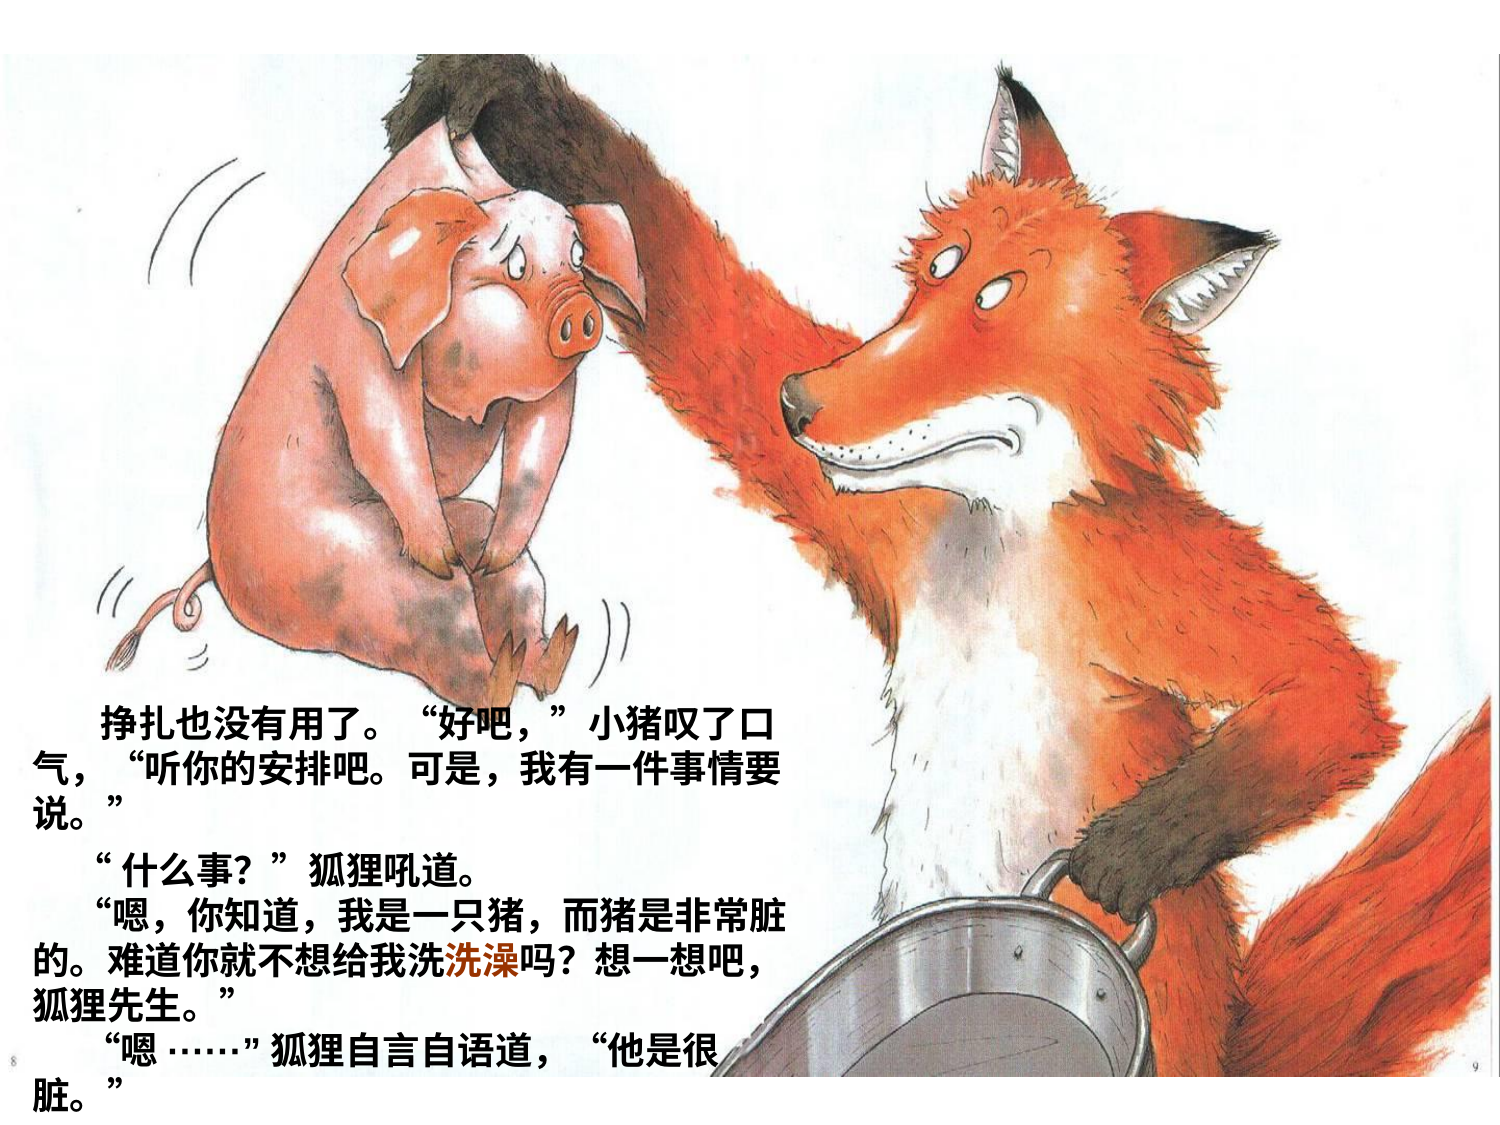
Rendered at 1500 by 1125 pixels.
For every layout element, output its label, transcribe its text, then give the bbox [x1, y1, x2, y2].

picture [0, 54, 1500, 1077]
text_box 挣扎也没有用了。“好吧，”小猪叹了口气，“听你的安排吧。可是，我有一件事情要说。” “什么事？”狐狸吼道。 “嗯，你知道，我是一只猪，而猪是非常脏的。难道你就不想给我洗洗澡吗？想一想吧，狐狸先生。” “嗯······”狐狸自言自语道，“他是很脏。” [17, 1077, 804, 1125]
